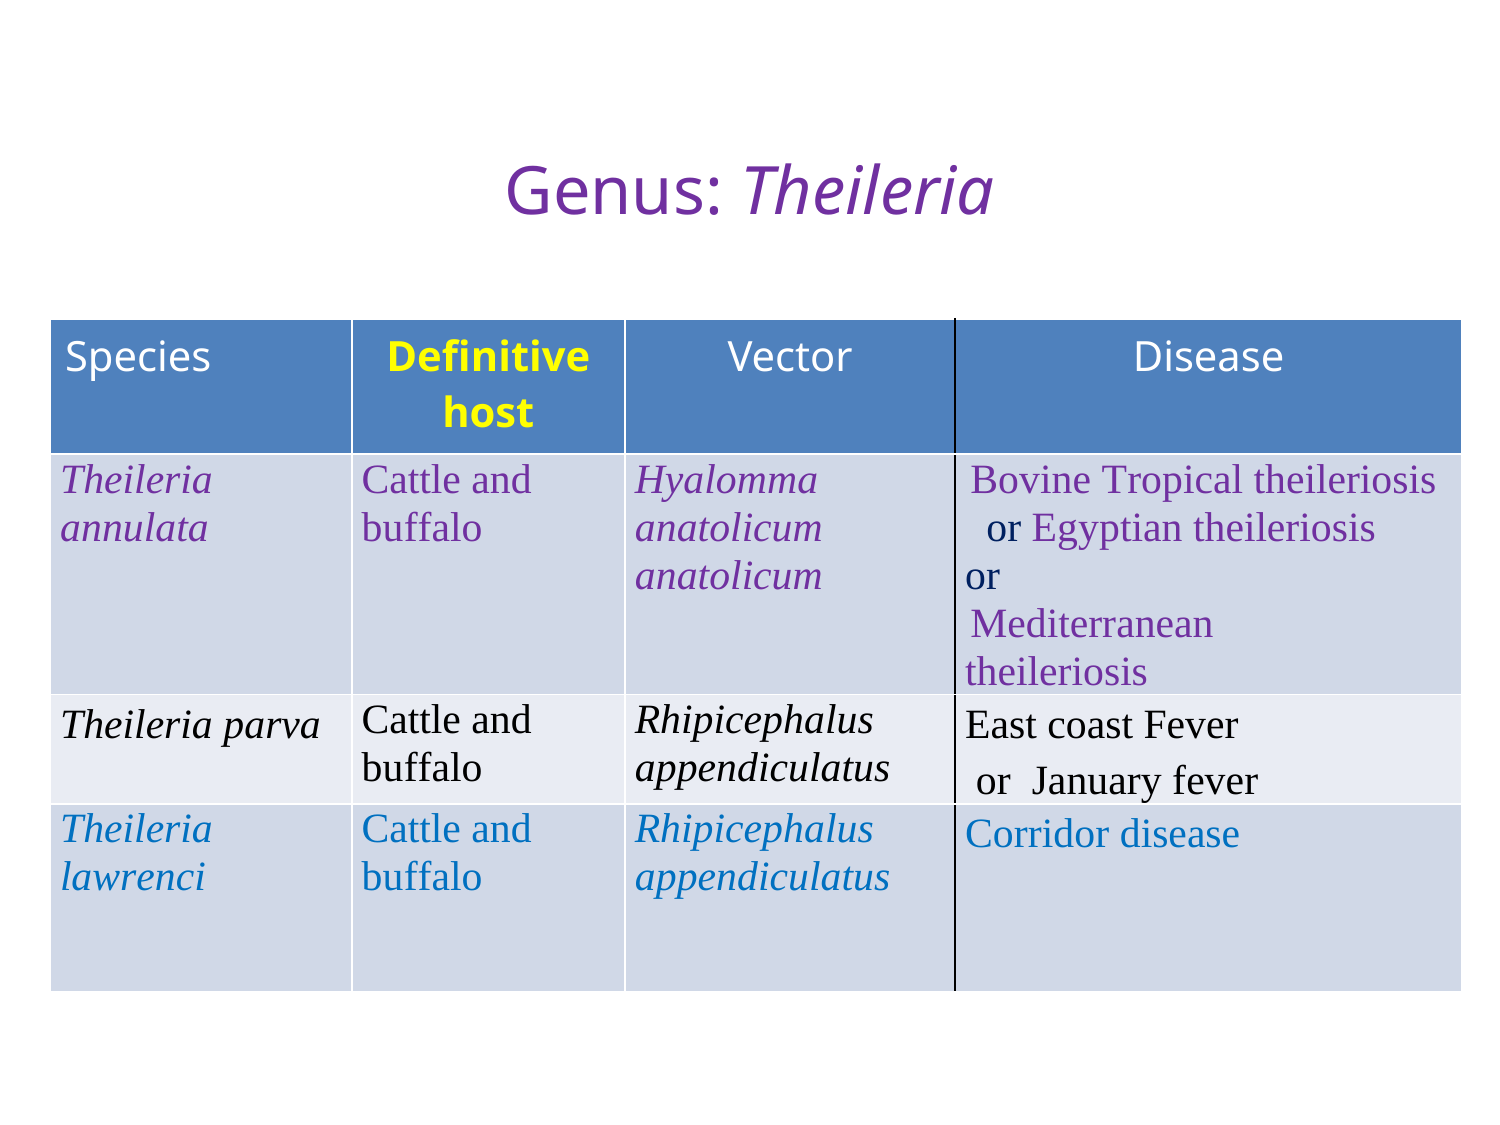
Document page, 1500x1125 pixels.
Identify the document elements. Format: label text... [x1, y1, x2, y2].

table_cell East coast Fever or January fever [956, 695, 1461, 803]
table_cell Corridor disease [956, 805, 1461, 991]
table_header Vector [626, 320, 954, 453]
table_cell Theileria annulata [51, 455, 351, 694]
table_cell Cattle and buffalo [353, 455, 624, 694]
title Genus: Theileria [0, 149, 1500, 225]
table_header Species [51, 320, 351, 453]
table_cell Cattle and buffalo [353, 695, 624, 803]
table_cell Theileria parva [51, 695, 351, 803]
table_cell Bovine Tropical theileriosis or Egyptian theileriosis or Mediterranean theileriosis [956, 455, 1461, 694]
table_cell Theileria lawrenci [51, 805, 351, 991]
table_cell Hyalomma anatolicum anatolicum [626, 455, 954, 694]
table_cell Rhipicephalus appendiculatus [626, 805, 954, 991]
table_header Definitive host [353, 320, 624, 453]
table_cell Cattle and buffalo [353, 805, 624, 991]
table_header Disease [956, 320, 1461, 453]
table_cell Rhipicephalus appendiculatus [626, 695, 954, 803]
